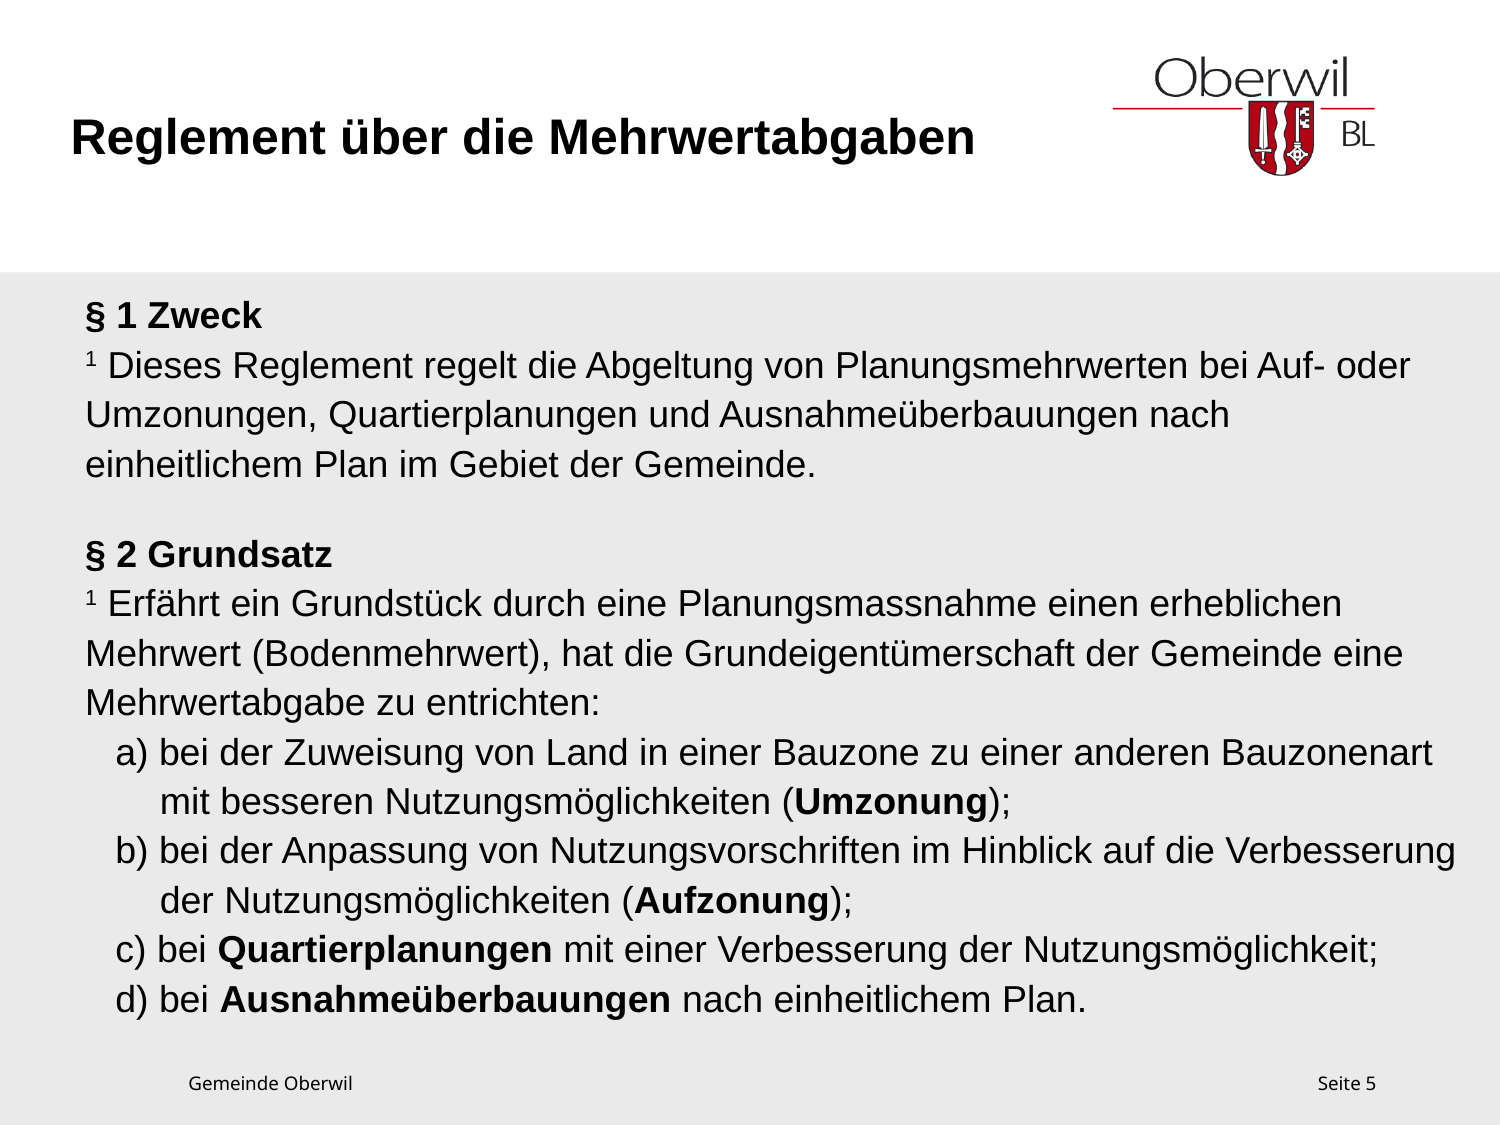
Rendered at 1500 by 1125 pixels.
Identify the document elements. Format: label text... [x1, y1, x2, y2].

title Reglement über die Mehrwertabgaben [70, 86, 1115, 237]
picture [1104, 31, 1385, 182]
text_box § 1 Zweck 1 Dieses Reglement regelt die Abgeltung von Planungsmehrwerten bei Auf- oder Umzonungen, Quartierplanungen und Ausnahmeüberbauungen nach einheitlichem Plan im Gebiet der Gemeinde. § 2 Grundsatz 1 Erfährt ein Grundstück durch eine Planungsmassnahme einen erheblichen Mehrwert (Bodenmehrwert), hat die Grundeigentümerschaft der Gemeinde eine Mehrwertabgabe zu entrichten: a) bei der Zuweisung von Land in einer Bauzone zu einer anderen Bauzonenart mit besseren Nutzungsmöglichkeiten (Umzonung); b) bei der Anpassung von Nutzungsvorschriften im Hinblick auf die Verbesserung der Nutzungsmöglichkeiten (Aufzonung); c) bei Quartierplanungen mit einer Verbesserung der Nutzungsmöglichkeit; d) bei Ausnahmeüberbauungen nach einheitlichem Plan. [70, 283, 1474, 1028]
